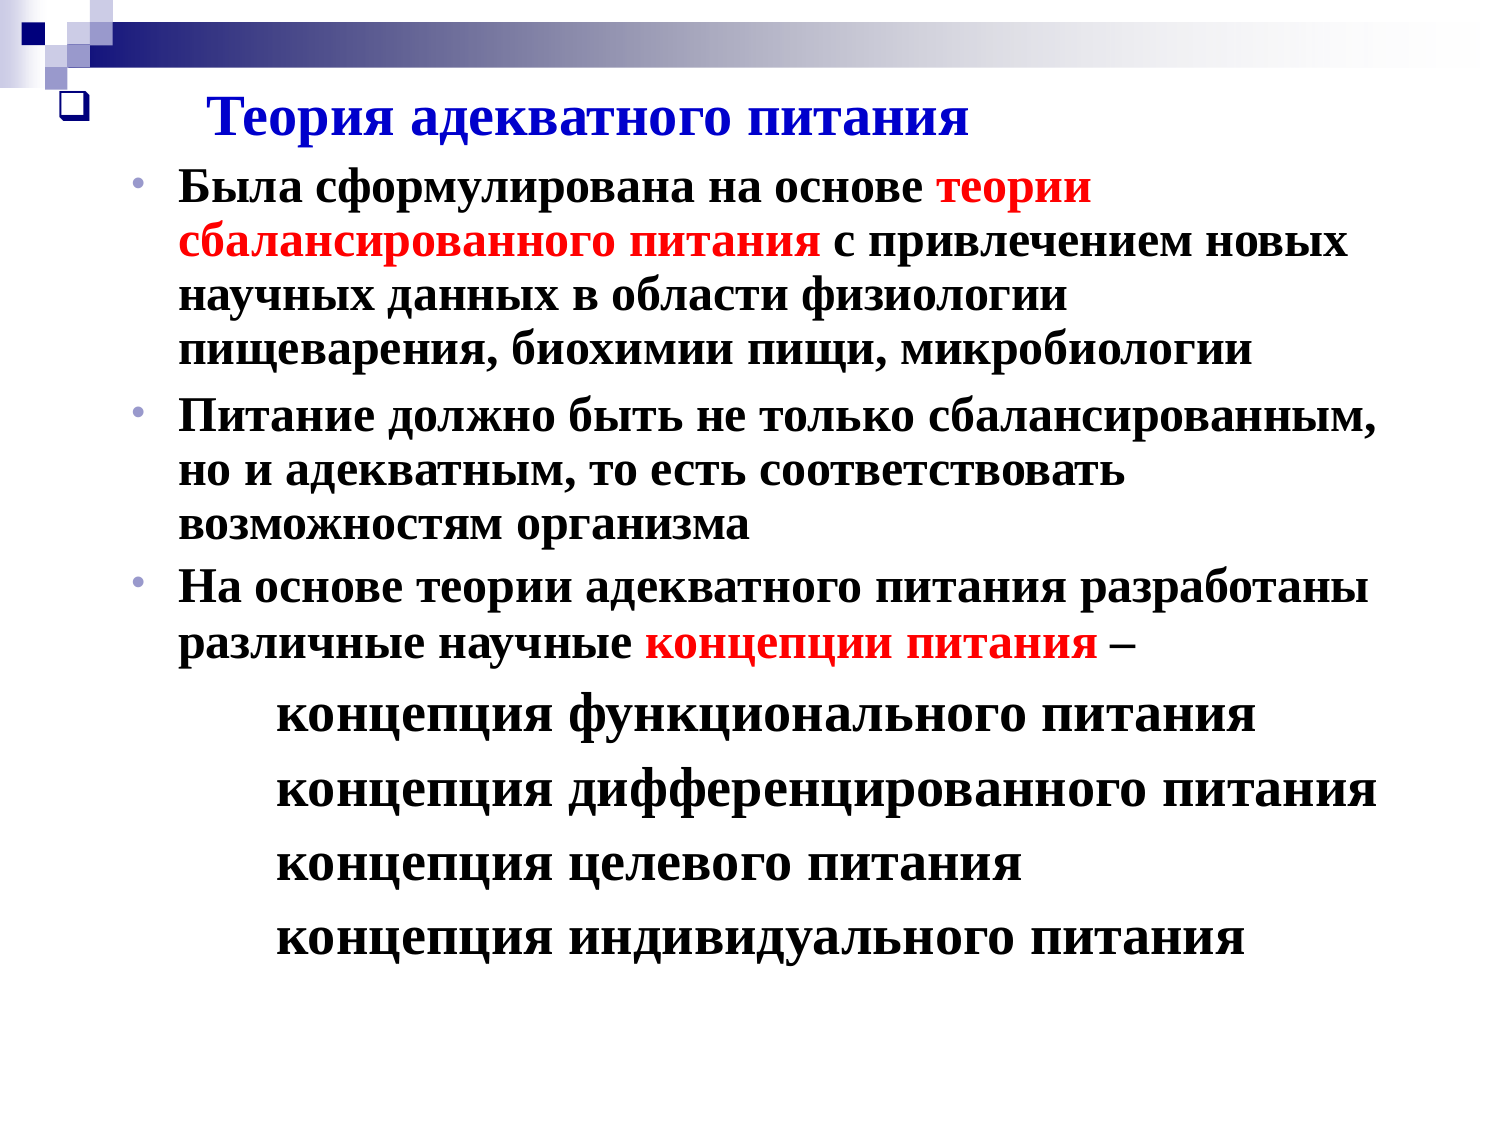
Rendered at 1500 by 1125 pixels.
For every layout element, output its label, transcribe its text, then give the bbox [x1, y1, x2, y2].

picture [0, 0, 47, 88]
text_box Теория адекватного питания Была сформулирована на основе теории сбалансированного питания с привлечением новых научных данных в области физиологии пищеварения, биохимии пищи, микробиологии Питание должно быть не только сбалансированным, но и адекватным, то есть соответствовать возможностям организма На основе теории адекватного питания разработаны различные научные концепции питания – концепция функционального питания концепция дифференцированного питания концепция целевого питания концепция индивидуального питания [54, 67, 1386, 966]
picture [90, 22, 1500, 68]
